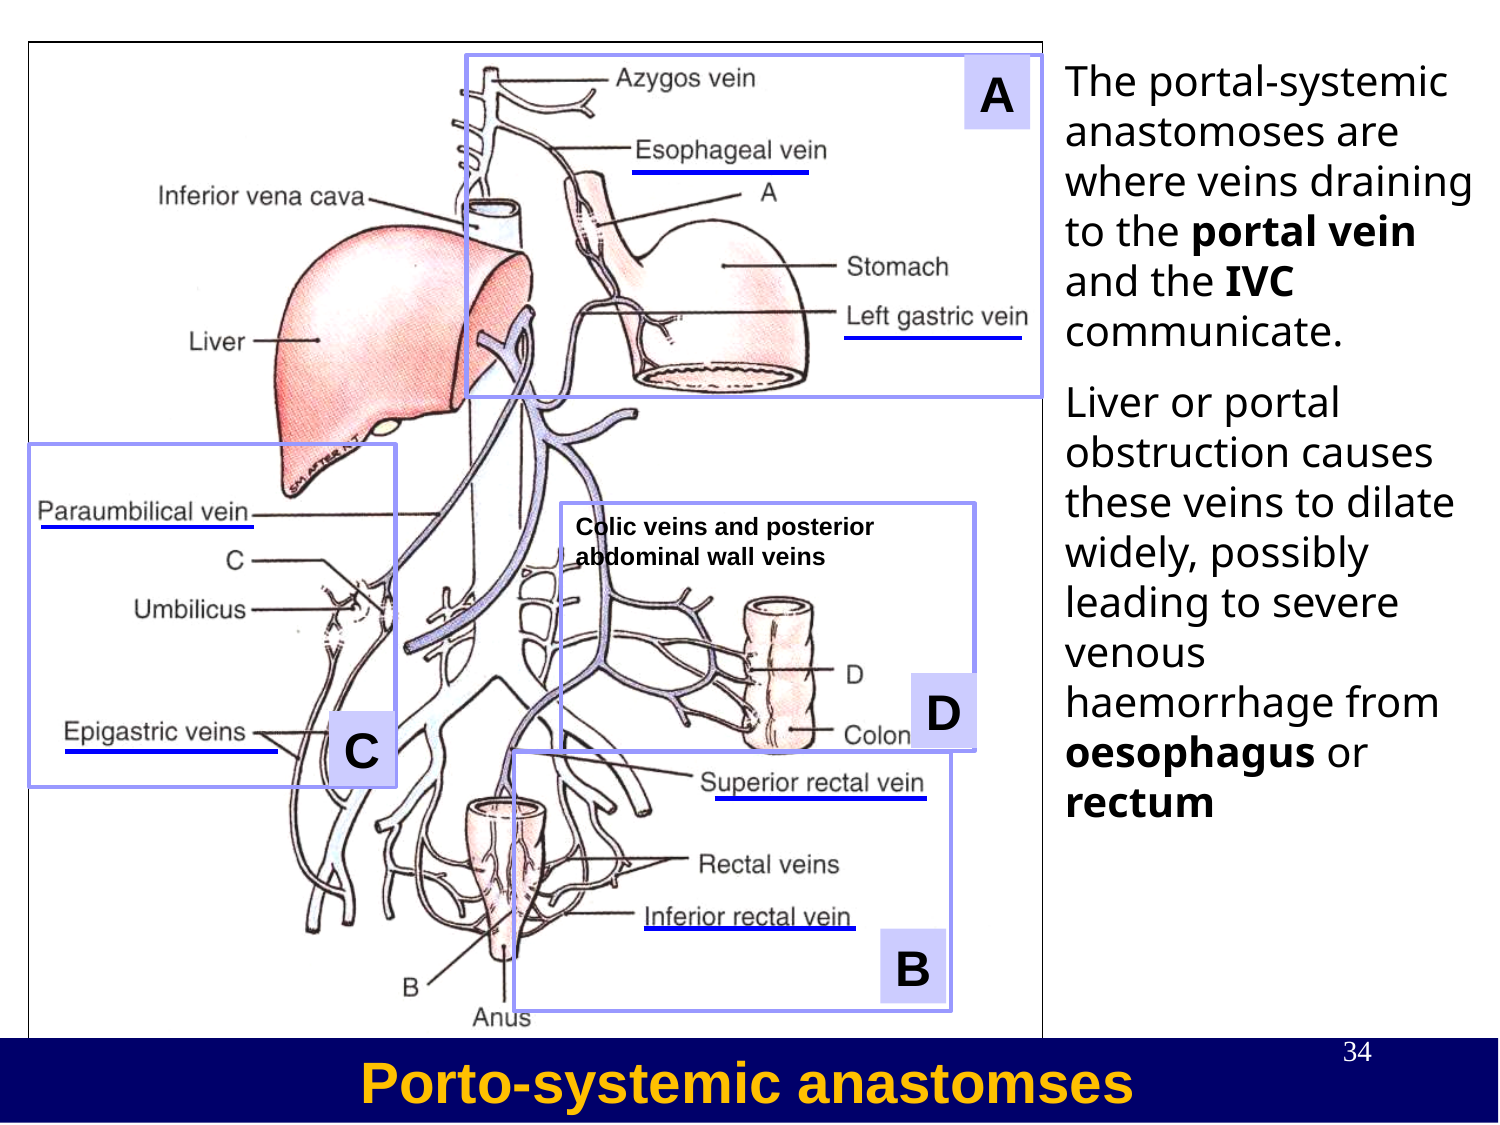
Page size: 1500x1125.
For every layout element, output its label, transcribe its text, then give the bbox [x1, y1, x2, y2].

text_box The portal-systemic anastomoses are where veins draining to the portal vein and the IVC communicate. Liver or portal obstruction causes these veins to dilate widely, possibly leading to severe venous haemorrhage from oesophagus or rectum [1049, 47, 1500, 834]
picture [29, 42, 1043, 444]
picture [29, 788, 1043, 1092]
text_box Porto-systemic anastomses [0, 1038, 1499, 1123]
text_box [466, 54, 1043, 1012]
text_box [29, 444, 461, 788]
slide_number 34 [1074, 1024, 1388, 1101]
